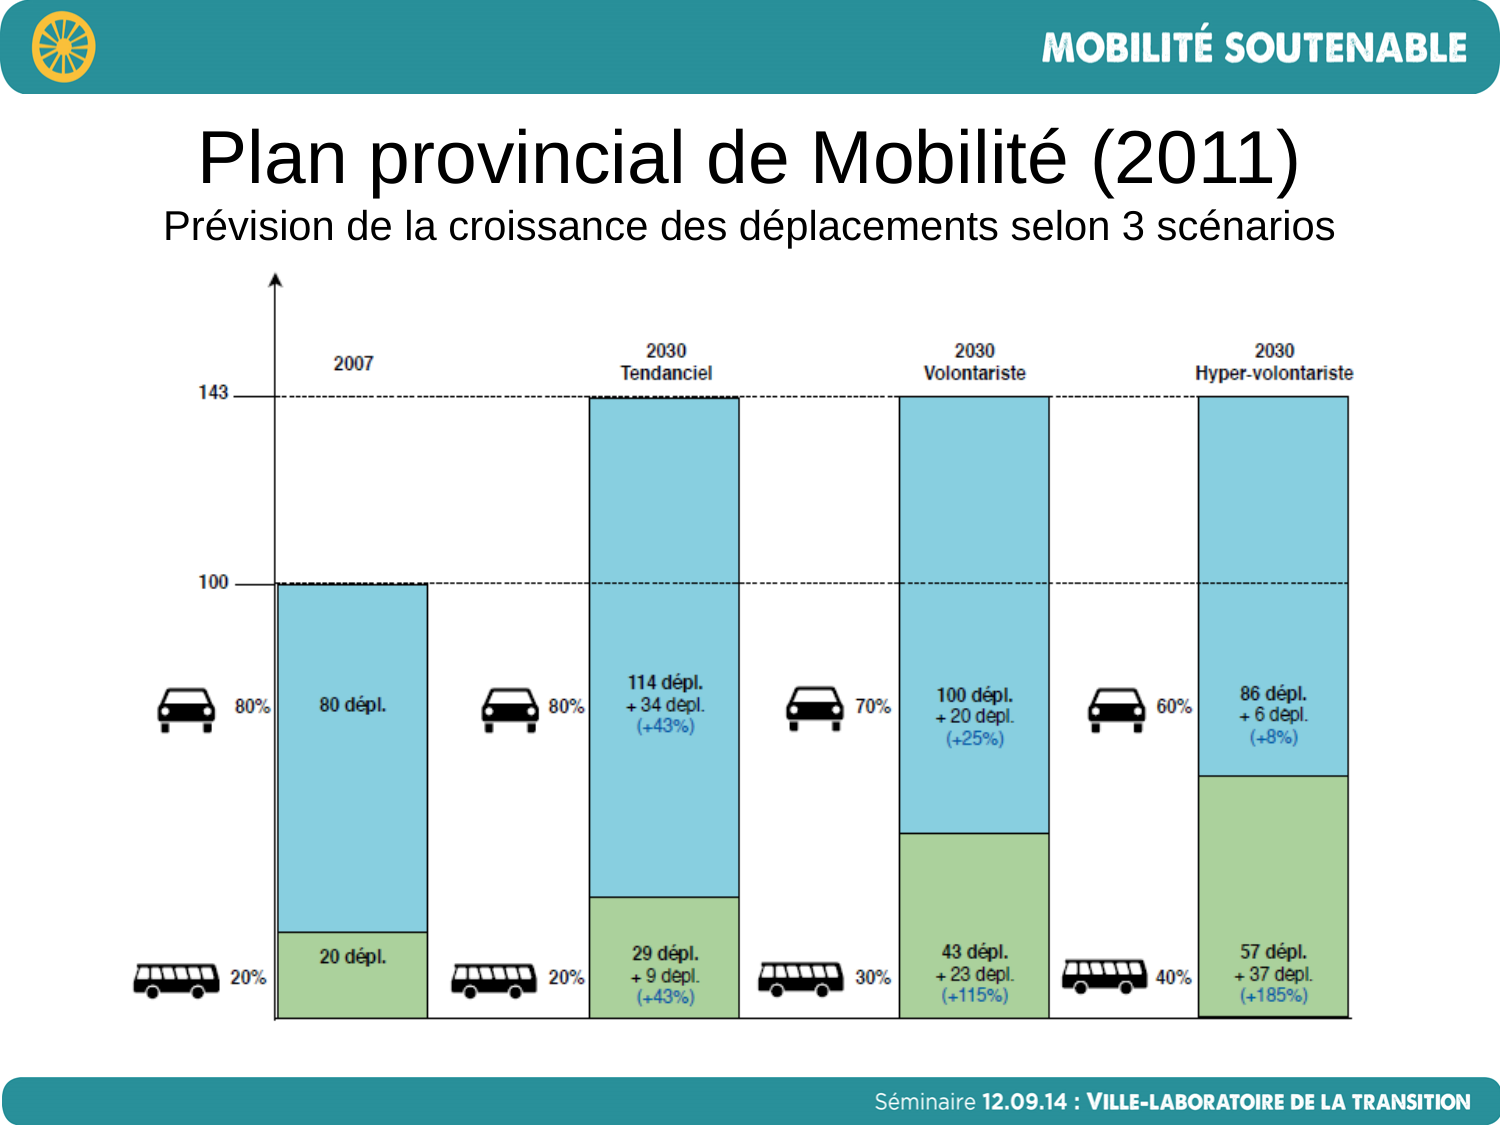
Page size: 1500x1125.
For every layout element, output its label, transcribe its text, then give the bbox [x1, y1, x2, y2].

title Plan provincial de Mobilité (2011) Prévision de la croissance des déplacements selon 3 scénarios [75, 113, 1425, 244]
picture [0, 0, 1500, 95]
picture [2, 1076, 1500, 1125]
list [64, 266, 1370, 1036]
